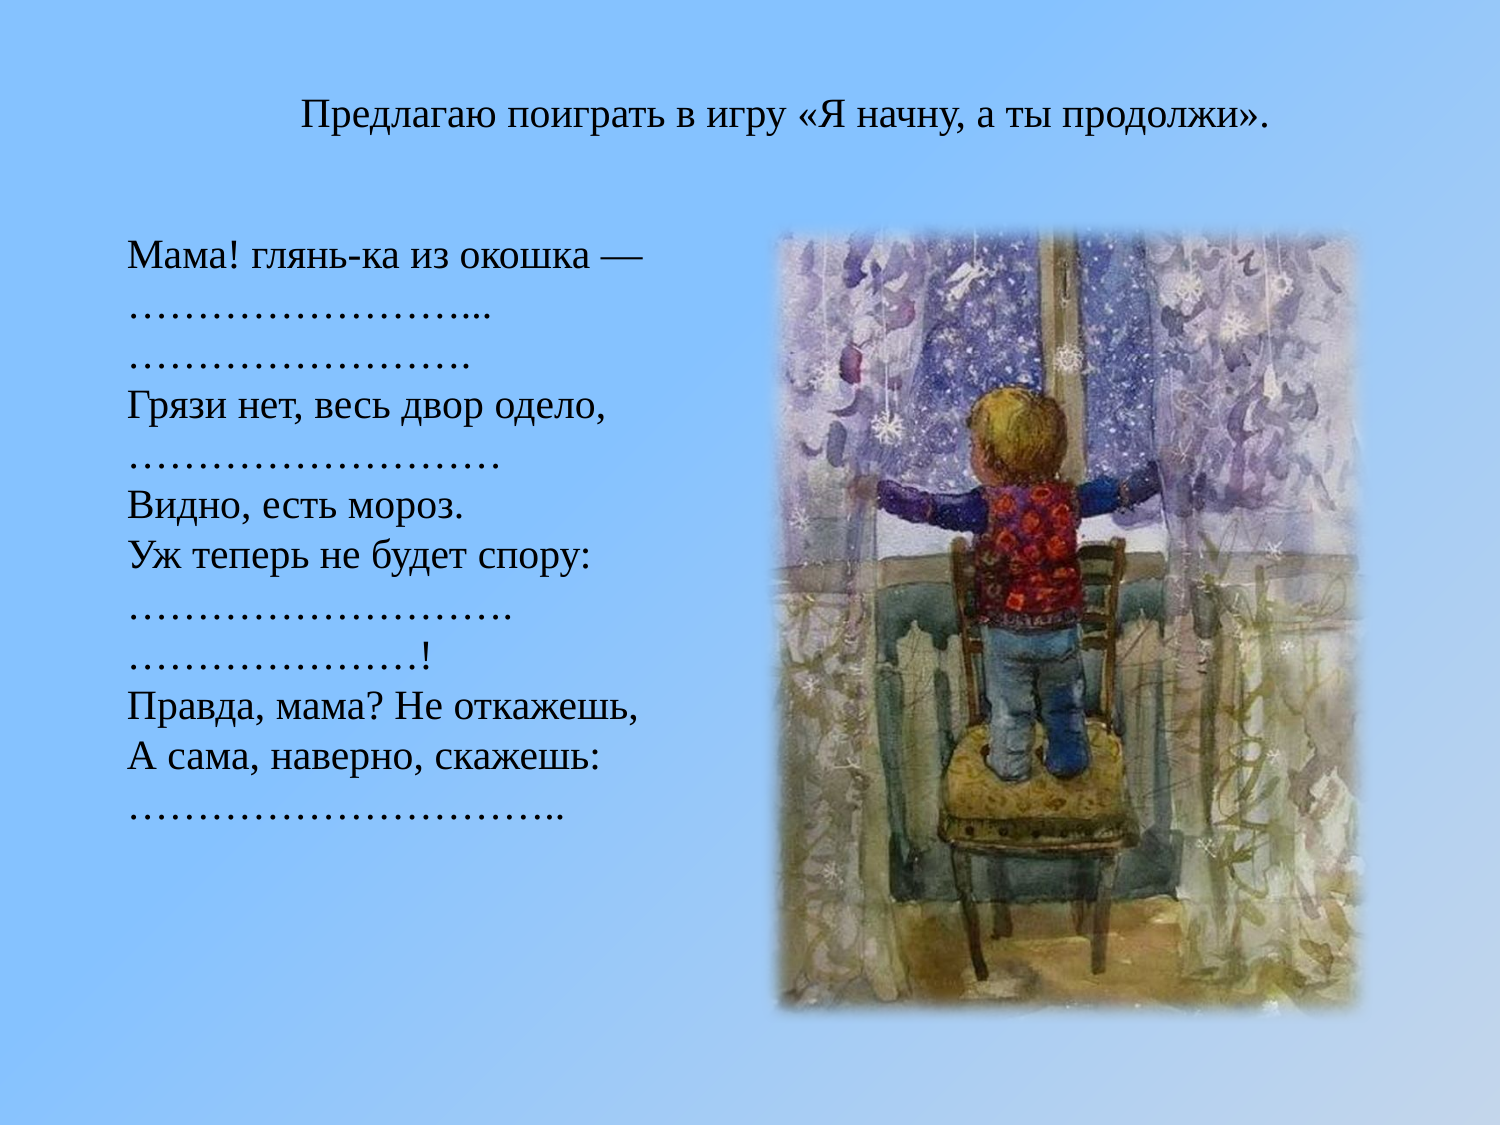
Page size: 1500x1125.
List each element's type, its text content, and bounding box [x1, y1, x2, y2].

text_box Предлагаю поиграть в игру «Я начну, а ты продолжи». [171, 78, 1400, 143]
picture [761, 219, 1373, 1024]
text_box Мама! глянь-ка из окошка — ……………………... ……………………. Грязи нет, весь двор одело, ……………………… Видно, есть мороз. Уж теперь не будет спору: ………………………. …………………! Правда, мама? Не откажешь, А сама, наверно, скажешь: ………………………….. [112, 219, 760, 835]
